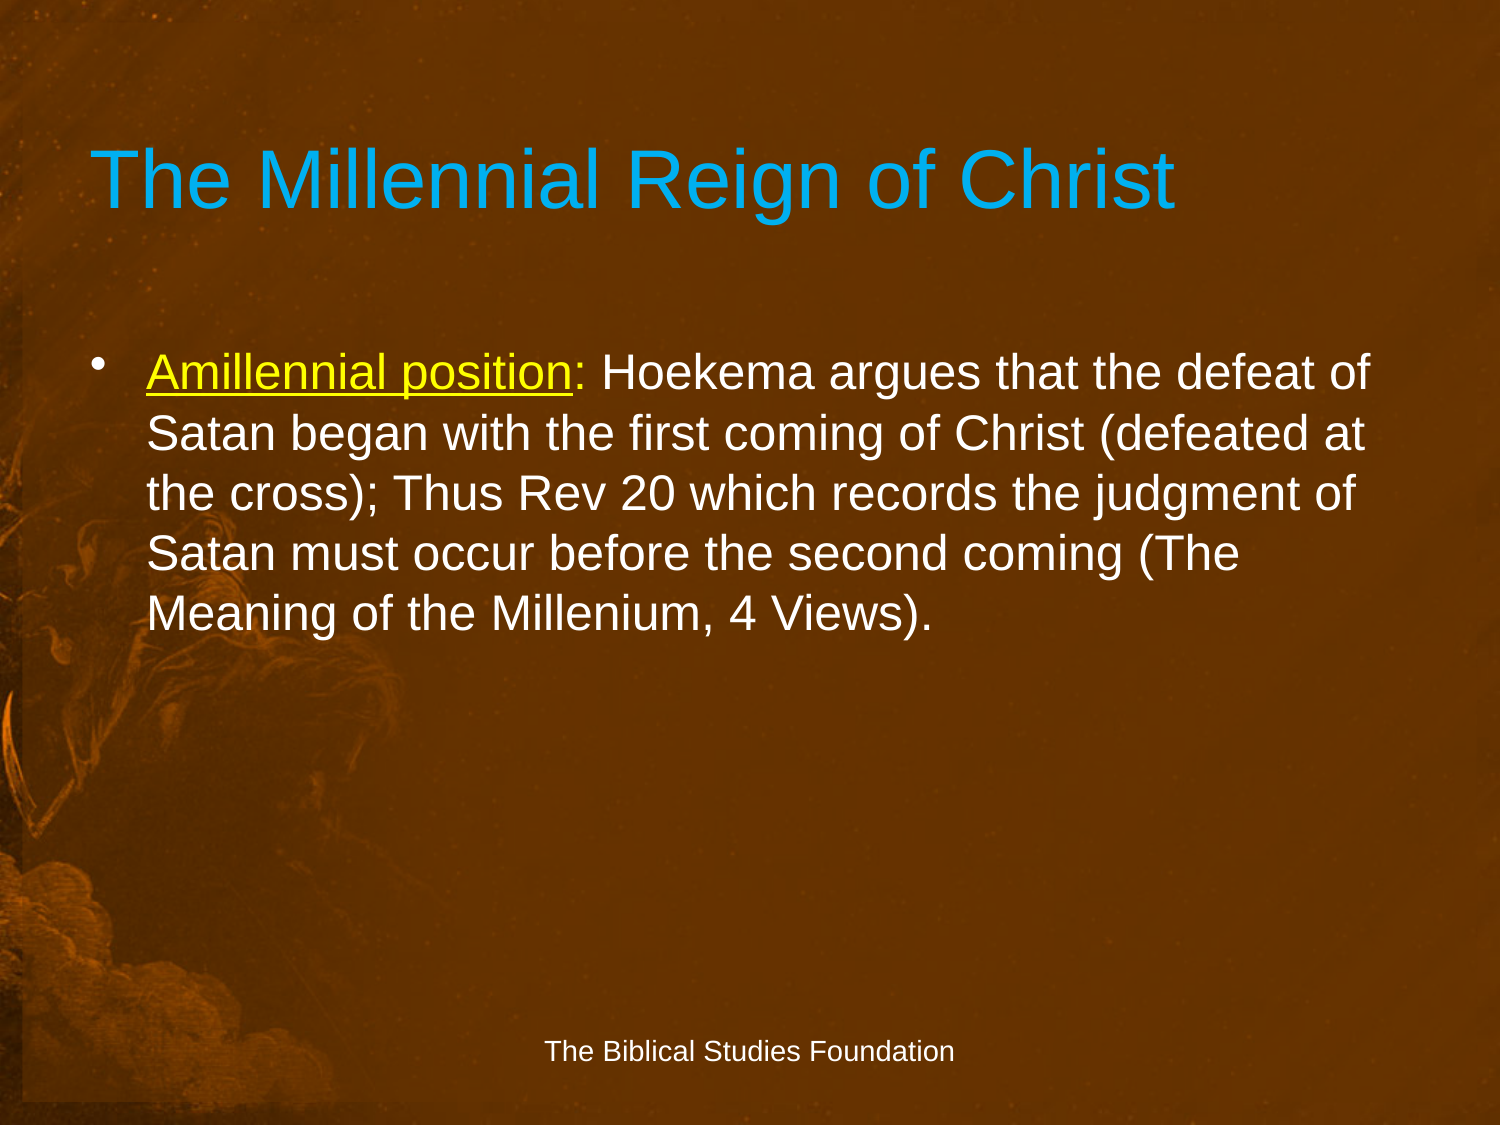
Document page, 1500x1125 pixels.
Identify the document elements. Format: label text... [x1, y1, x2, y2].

title The Millennial Reign of Christ [74, 45, 1425, 233]
picture [0, 0, 1500, 1125]
list Amillennial position: Hoekema argues that the defeat of Satan began with the first coming of Christ (defeated at the cross); Thus Rev 20 which records the judgment of Satan must occur before the second coming (The Meaning of the Millenium, 4 Views). [74, 262, 1425, 1005]
footer The Biblical Studies Foundation [512, 1024, 988, 1103]
